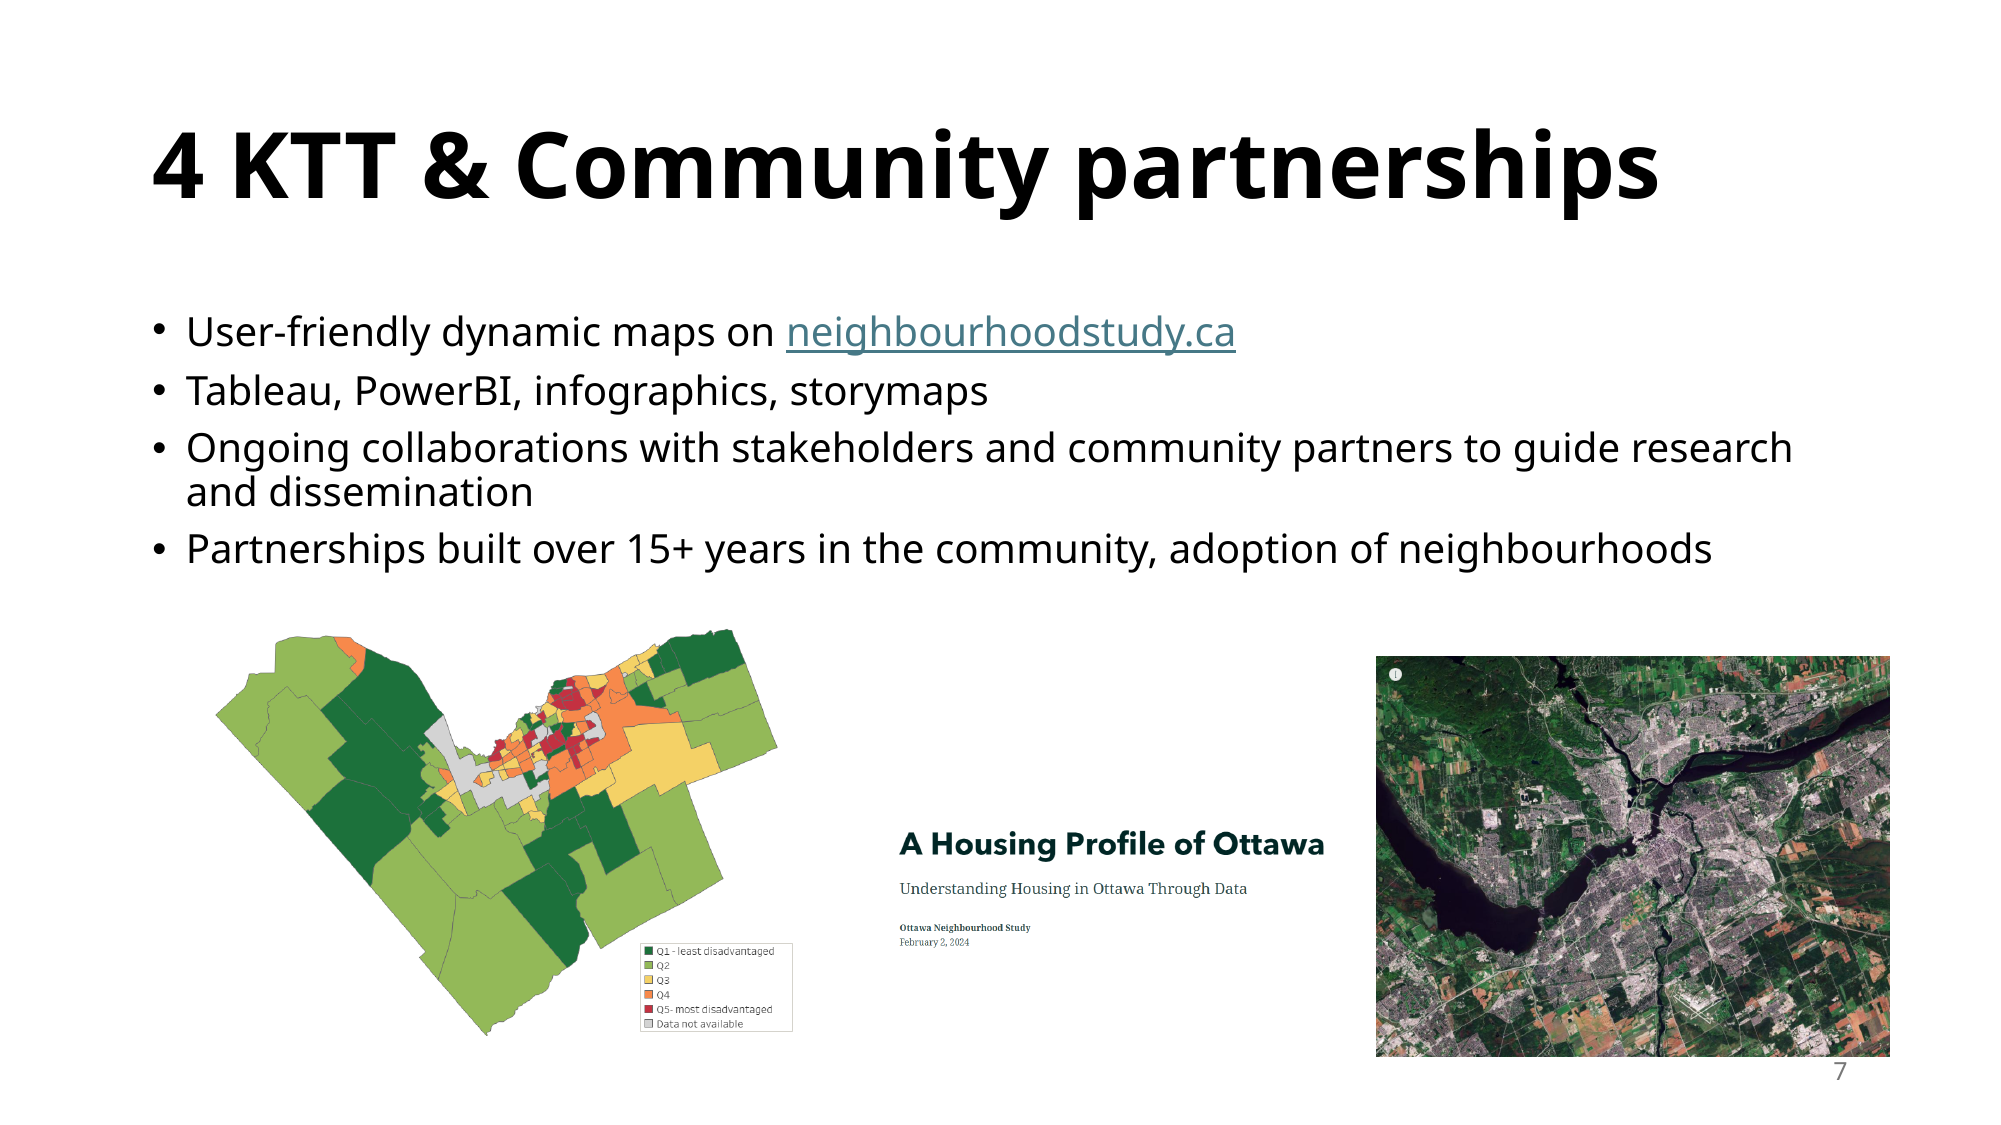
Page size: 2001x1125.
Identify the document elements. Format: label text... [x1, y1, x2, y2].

slide_number 7 [1412, 1058, 1863, 1103]
picture [183, 619, 809, 1036]
picture [889, 655, 1891, 1058]
title 4 KTT & Community partnerships [137, 59, 1863, 278]
list User-friendly dynamic maps on neighbourhoodstudy.ca Tableau, PowerBI, infographics, storymaps Ongoing collaborations with stakeholders and community partners to guide research and dissemination Partnerships built over 15+ years in the community, adoption of neighbourhoods [137, 299, 1863, 588]
